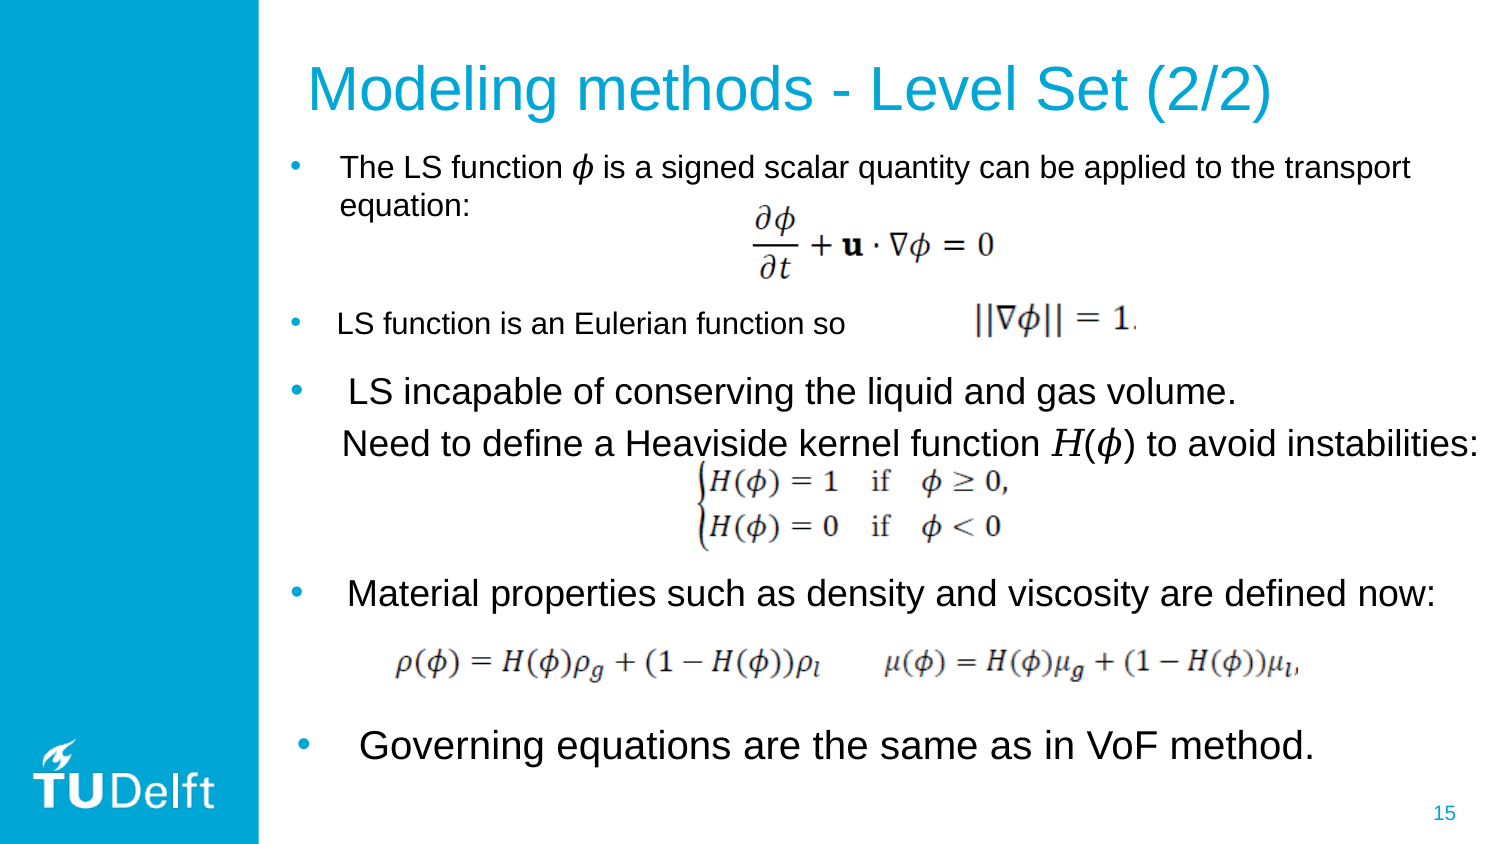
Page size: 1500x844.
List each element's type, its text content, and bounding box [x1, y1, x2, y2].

title Modeling methods - Level Set (2/2) [292, 15, 1459, 156]
picture [734, 189, 996, 288]
picture [385, 642, 837, 691]
picture [881, 642, 1298, 690]
picture [692, 461, 1019, 554]
text_box LS incapable of conserving the liquid and gas volume. Need to define a Heaviside kernel function 𝐻(𝜙) to avoid instabilities: [275, 359, 1500, 484]
text_box Governing equations are the same as in VoF method. [281, 712, 1342, 779]
text_box LS function is an Eulerian function so [275, 296, 969, 350]
picture [973, 295, 1137, 347]
list The LS function 𝜙 is a signed scalar quantity can be applied to the transport equation: [275, 138, 1457, 232]
text_box Material properties such as density and viscosity are defined now: [275, 561, 1500, 635]
